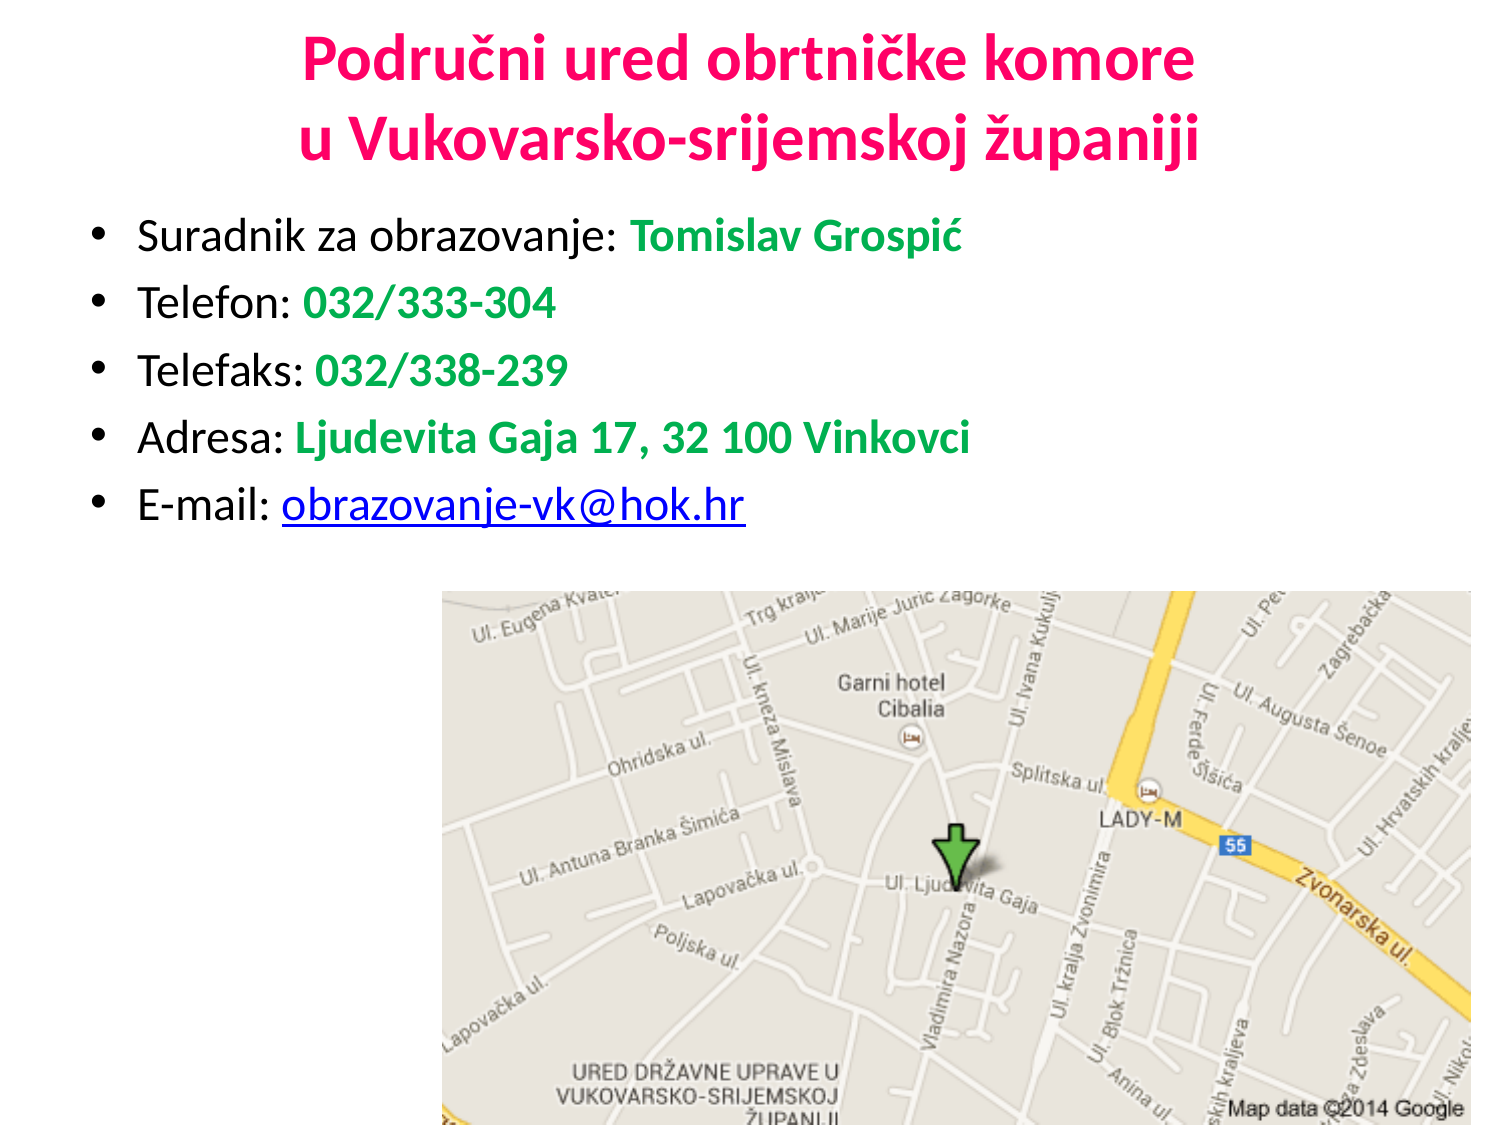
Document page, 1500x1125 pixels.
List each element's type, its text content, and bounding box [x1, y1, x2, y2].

picture [442, 590, 1471, 1125]
list Suradnik za obrazovanje: Tomislav Grospić Telefon: 032/333-304 Telefaks: 032/338-239 Adresa: Ljudevita Gaja 17, 32 100 Vinkovci E-mail: obrazovanje-vk@hok.hr [75, 196, 1425, 539]
title Područni ured obrtničke komore u Vukovarsko-srijemskoj županiji [75, 0, 1425, 188]
